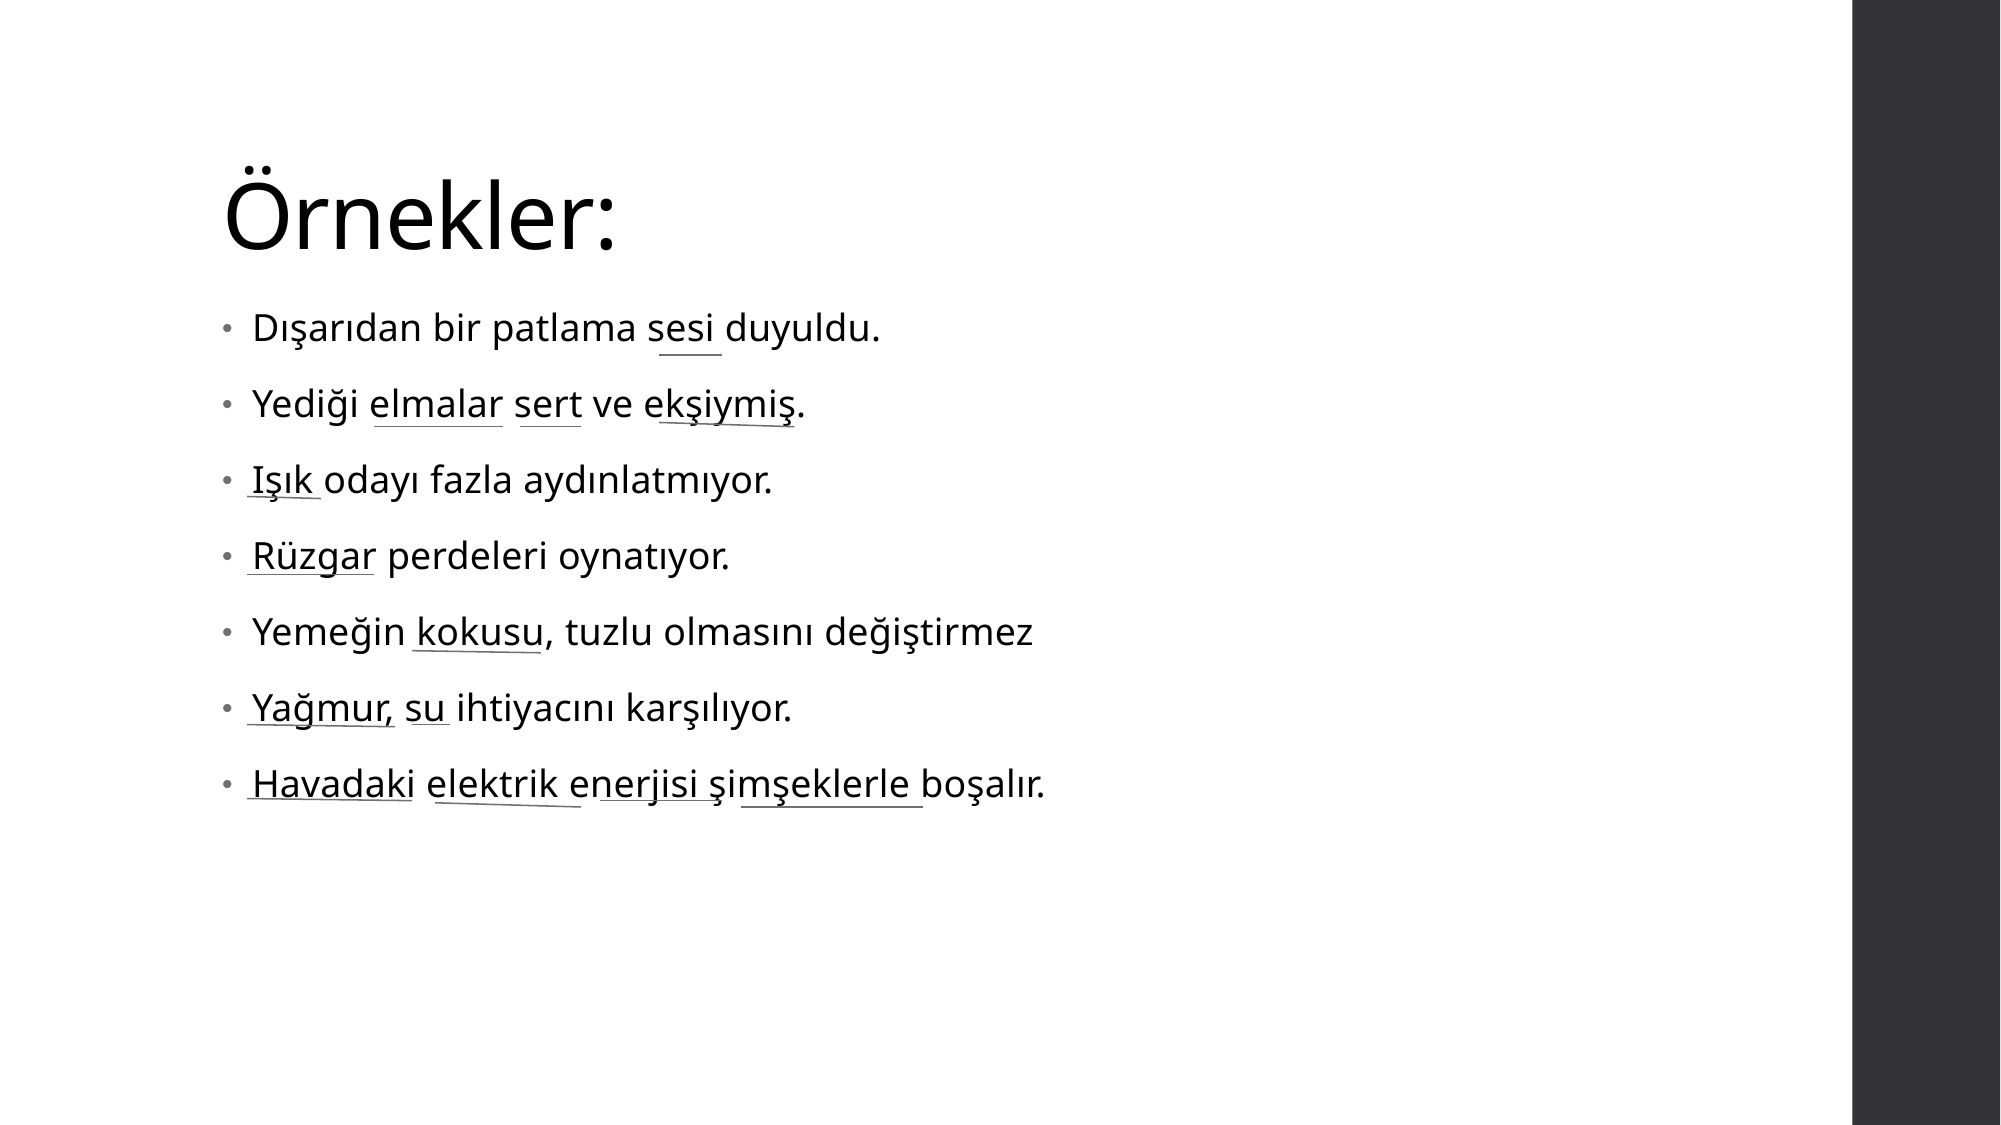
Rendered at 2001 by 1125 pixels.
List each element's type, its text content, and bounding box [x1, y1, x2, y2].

list Dışarıdan bir patlama sesi duyuldu. Yediği elmalar sert ve ekşiymiş. Işık odayı fazla aydınlatmıyor. Rüzgar perdeleri oynatıyor. Yemeğin kokusu, tuzlu olmasını değiştirmez Yağmur, su ihtiyacını karşılıyor. Havadaki elektrik enerjisi şimşeklerle boşalır. [206, 299, 1617, 1014]
title Örnekler: [206, 60, 1797, 278]
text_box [411, 650, 541, 654]
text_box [434, 802, 582, 808]
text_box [658, 422, 795, 427]
